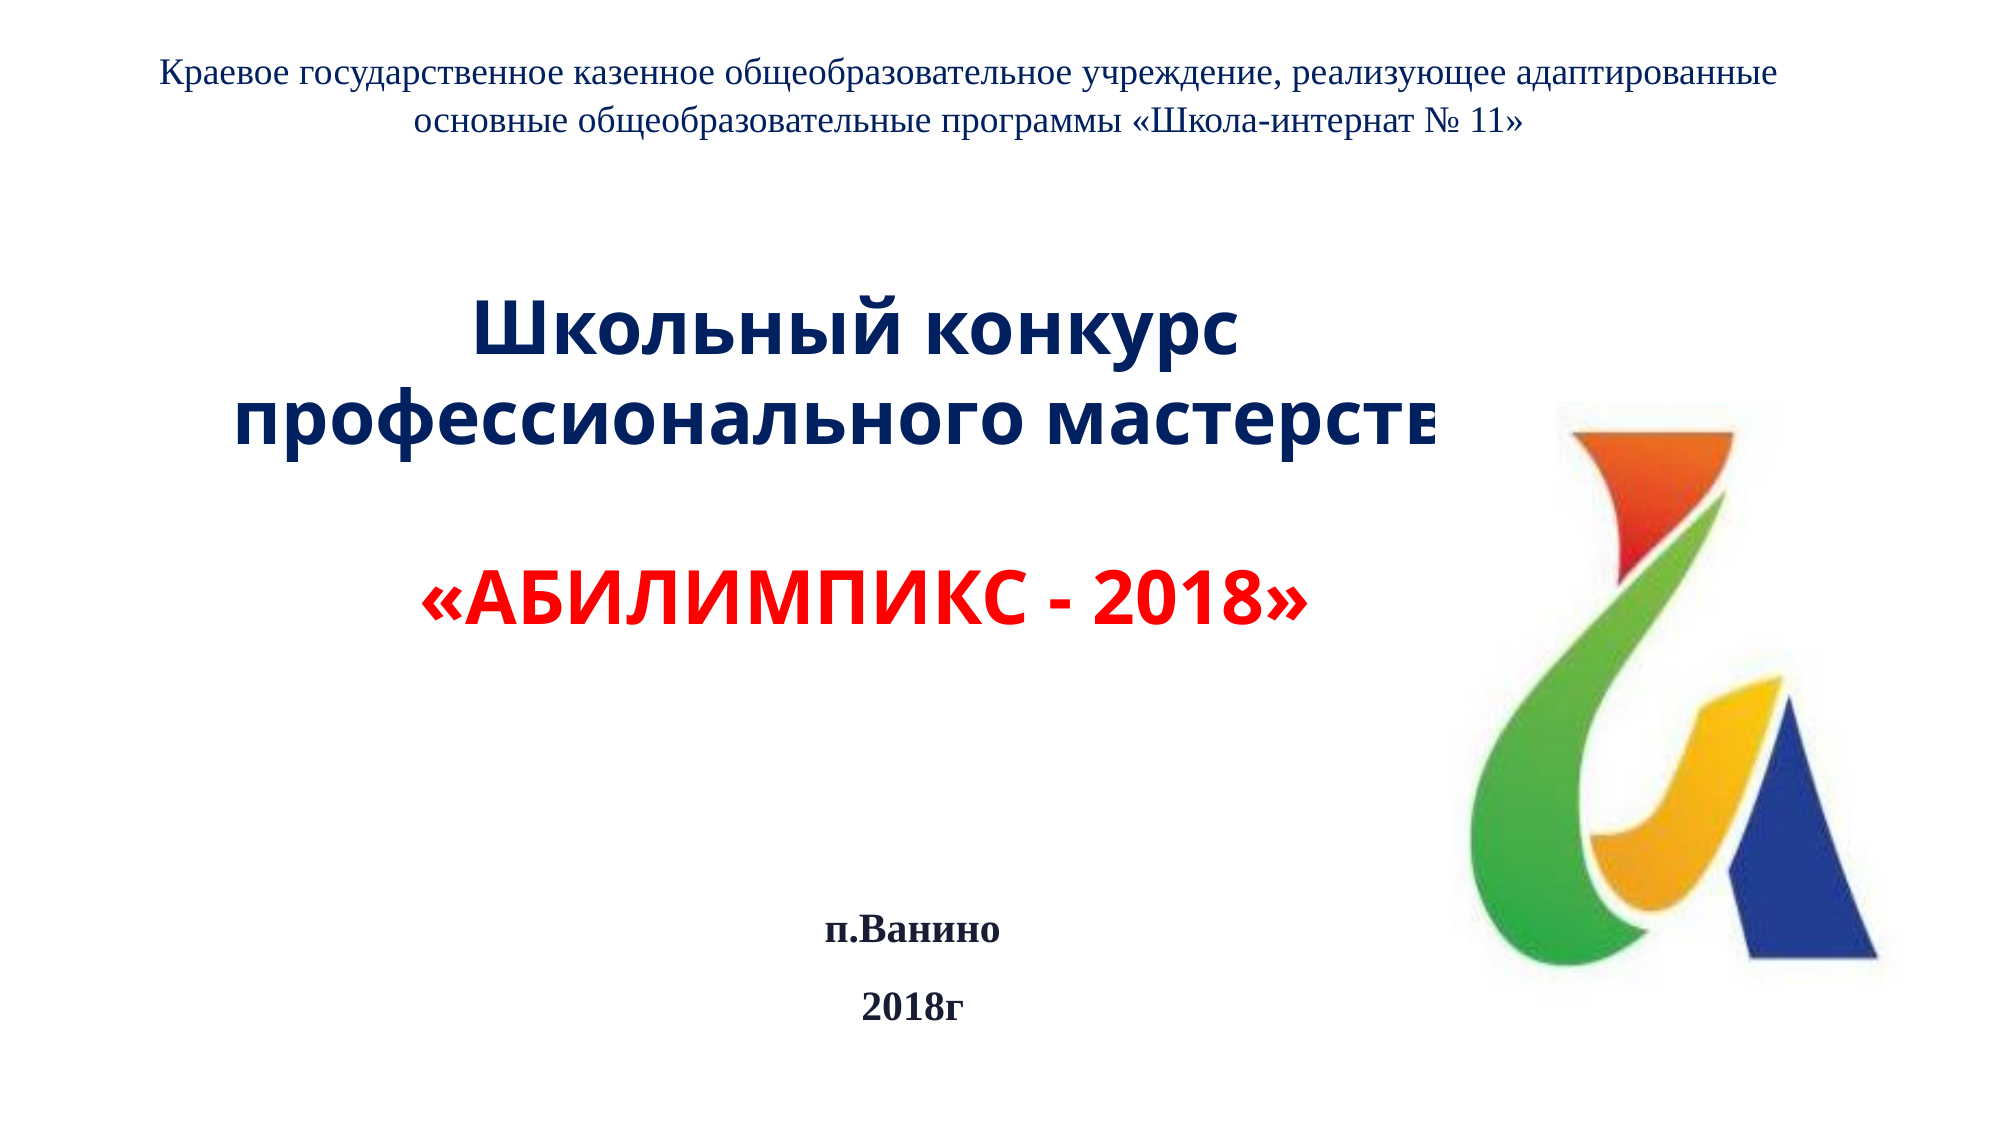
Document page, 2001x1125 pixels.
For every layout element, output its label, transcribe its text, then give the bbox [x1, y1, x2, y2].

text_box Краевое государственное казенное общеобразовательное учреждение, реализующее адаптированные основные общеобразовательные программы «Школа-интернат № 11» [119, 36, 1819, 148]
text_box п.Ванино 2018г [809, 885, 1016, 1037]
picture [1435, 402, 1927, 1005]
text_box Школьный конкурс профессионального мастерства «АБИЛИМПИКС - 2018» [119, 272, 1611, 648]
